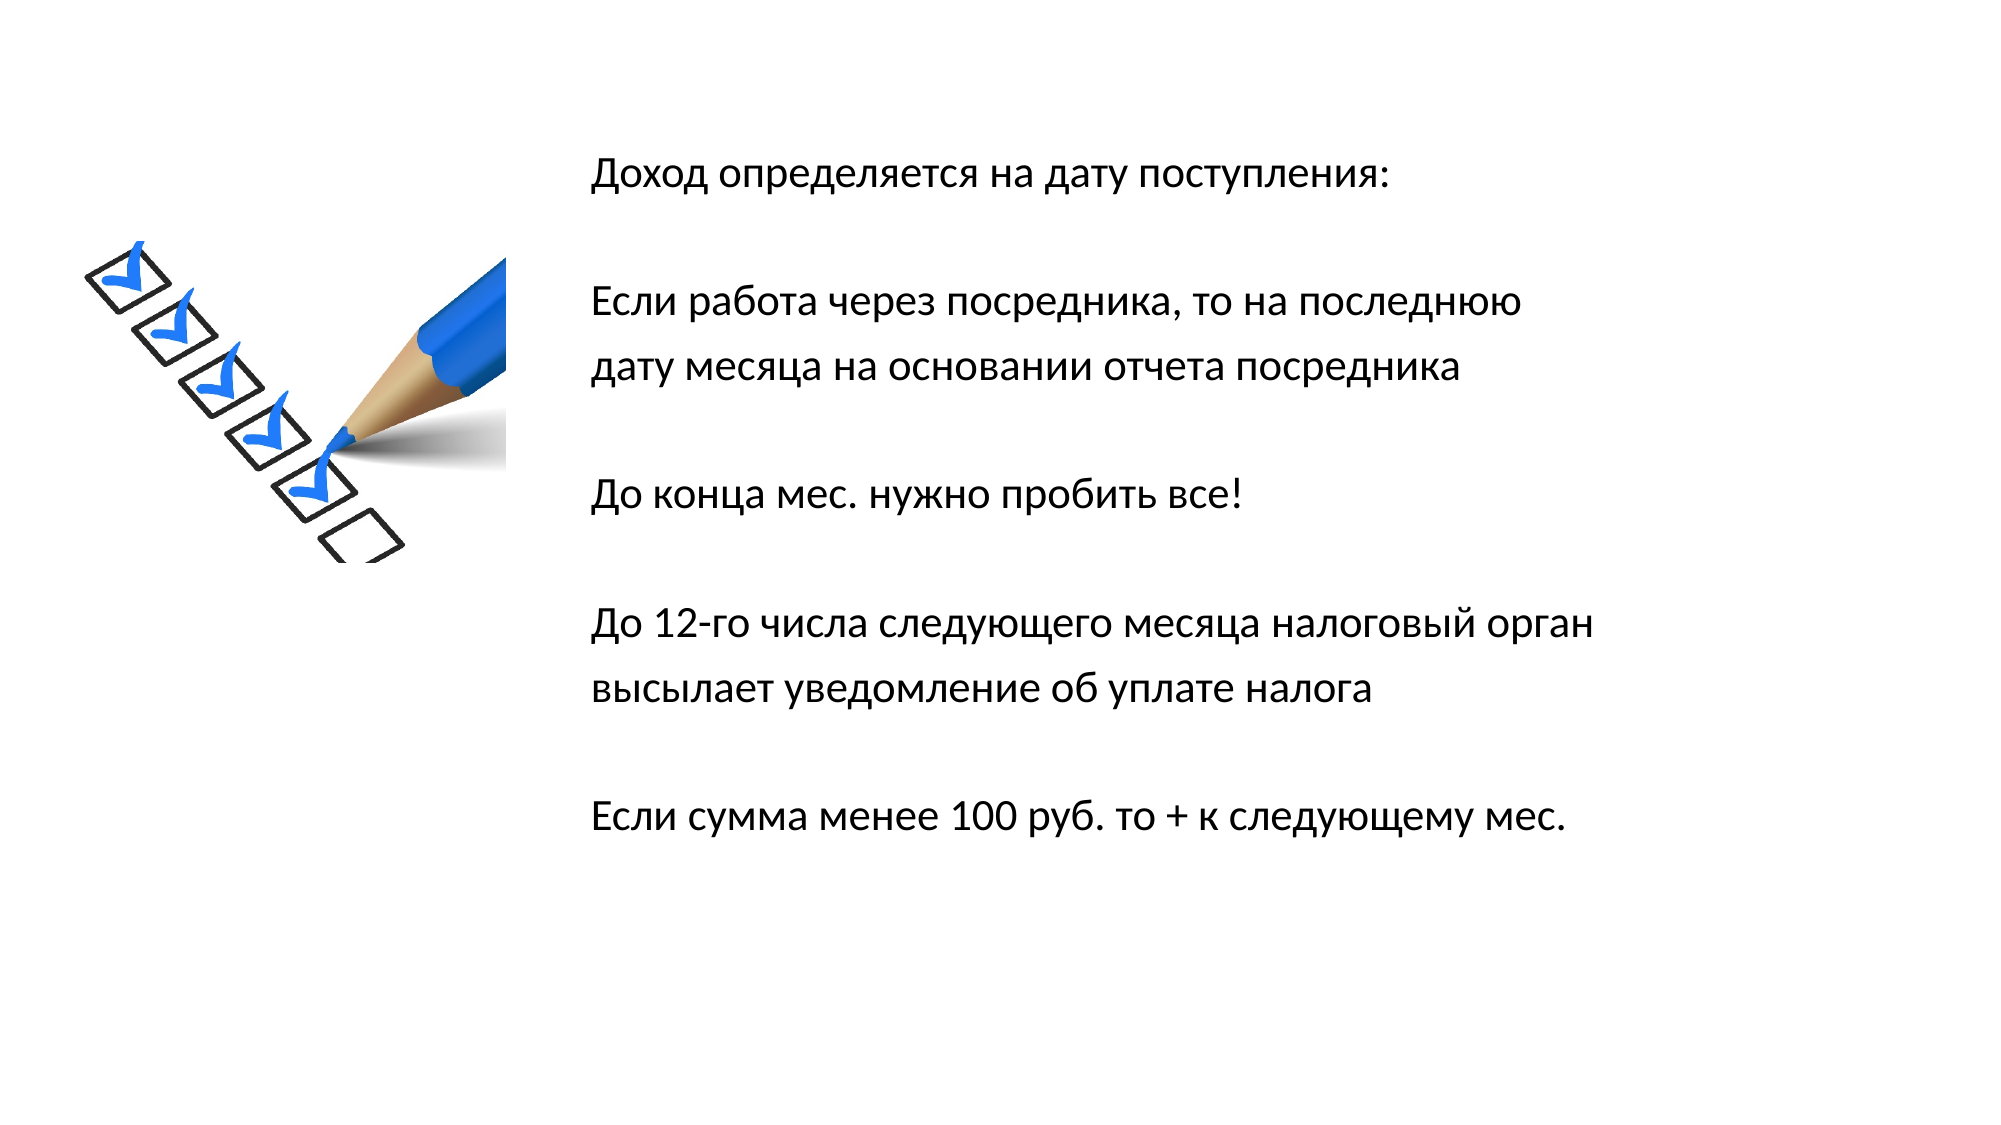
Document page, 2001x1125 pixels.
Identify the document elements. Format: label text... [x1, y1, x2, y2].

picture [71, 241, 506, 563]
list Доход определяется на дату поступления: Если работа через посредника, то на последнюю дату месяца на основании отчета посредника До конца мес. нужно пробить все! До 12-го числа следующего месяца налоговый орган высылает уведомление об уплате налога Если сумма менее 100 руб. то + к следующему мес. [575, 140, 1967, 855]
